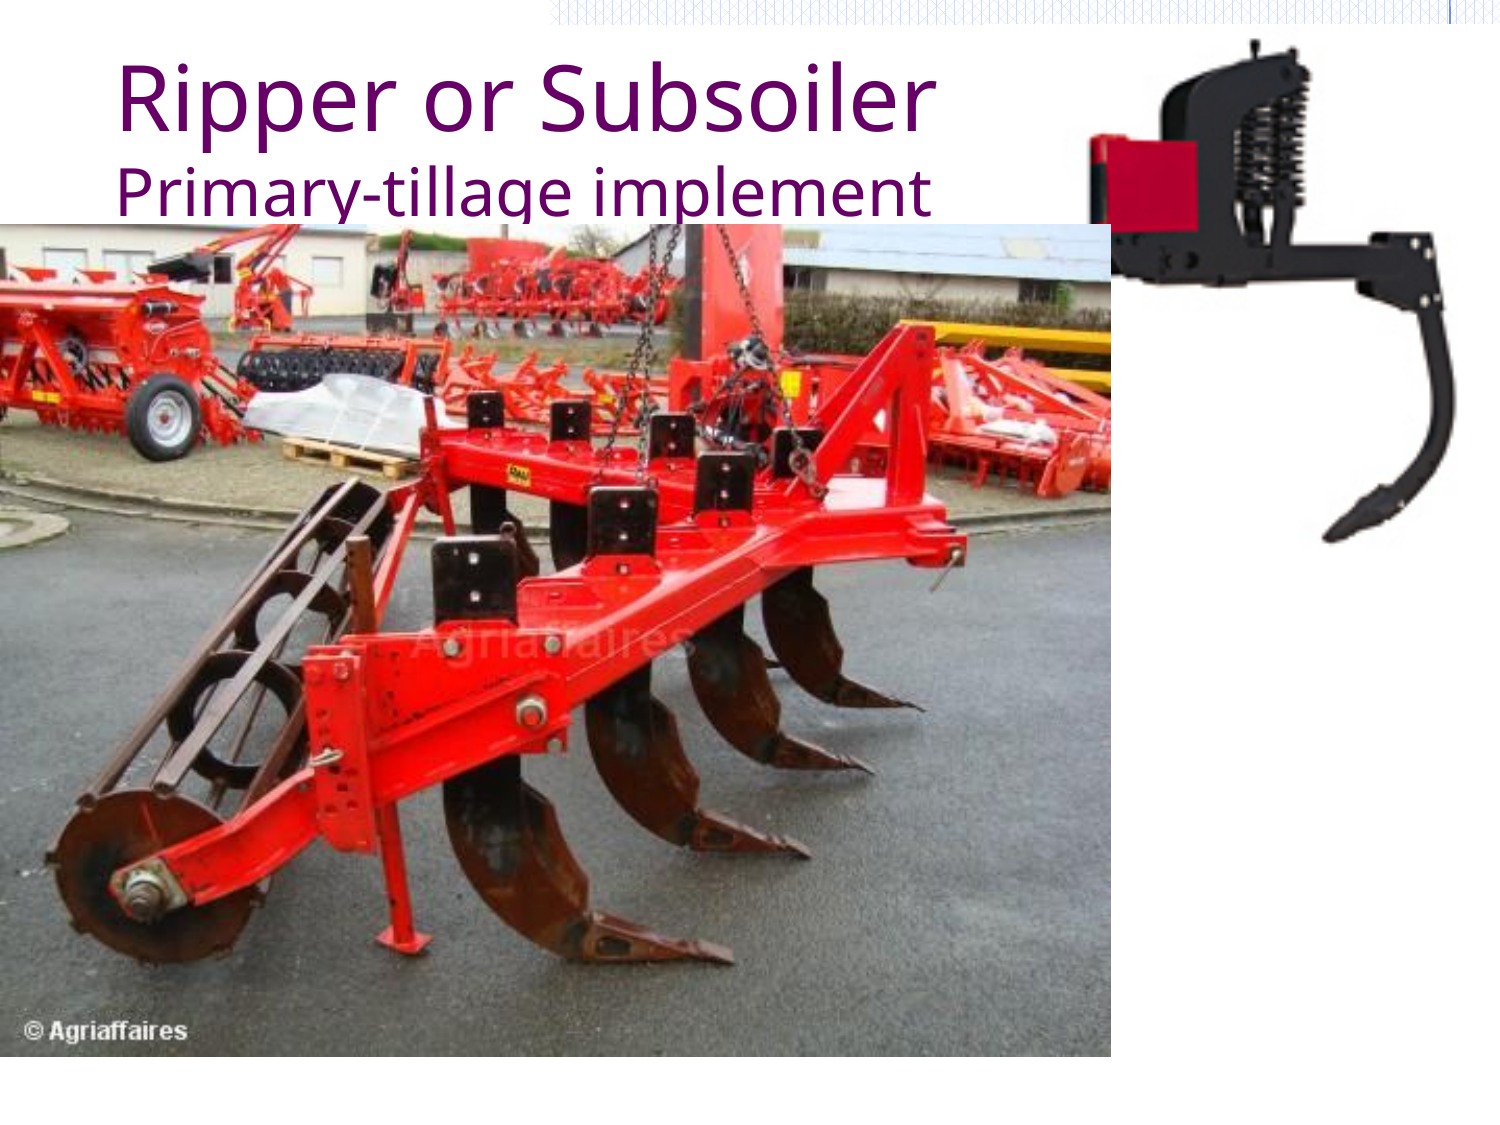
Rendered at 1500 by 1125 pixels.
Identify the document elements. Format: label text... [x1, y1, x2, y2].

picture [0, 24, 1500, 1057]
title Ripper or Subsoiler Primary-tillage implement [99, 50, 982, 223]
